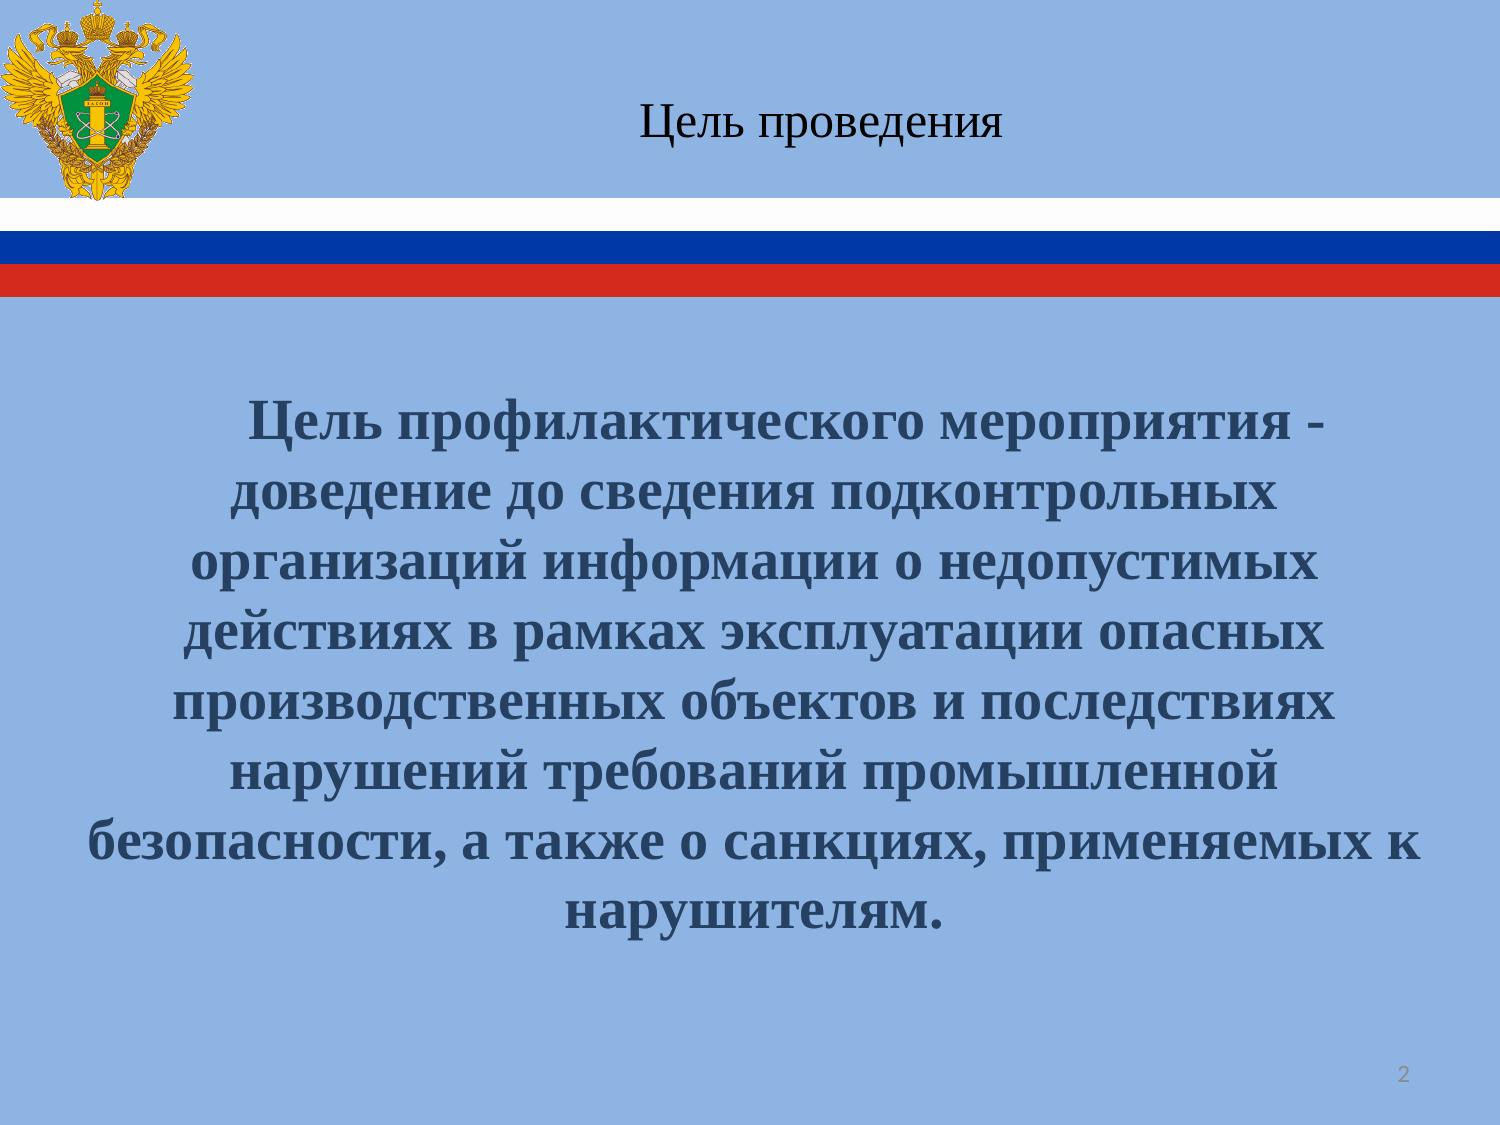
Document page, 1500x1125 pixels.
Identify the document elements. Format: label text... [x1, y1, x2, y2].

text_box Цель профилактического мероприятия -доведение до сведения подконтрольных организаций информации о недопустимых действиях в рамках эксплуатации опасных производственных объектов и последствиях нарушений требований промышленной безопасности, а также о санкциях, применяемых к нарушителям. [59, 373, 1442, 949]
slide_number 2 [1074, 1042, 1425, 1103]
picture [0, 0, 1500, 297]
text_box Цель проведения [243, 80, 1413, 156]
